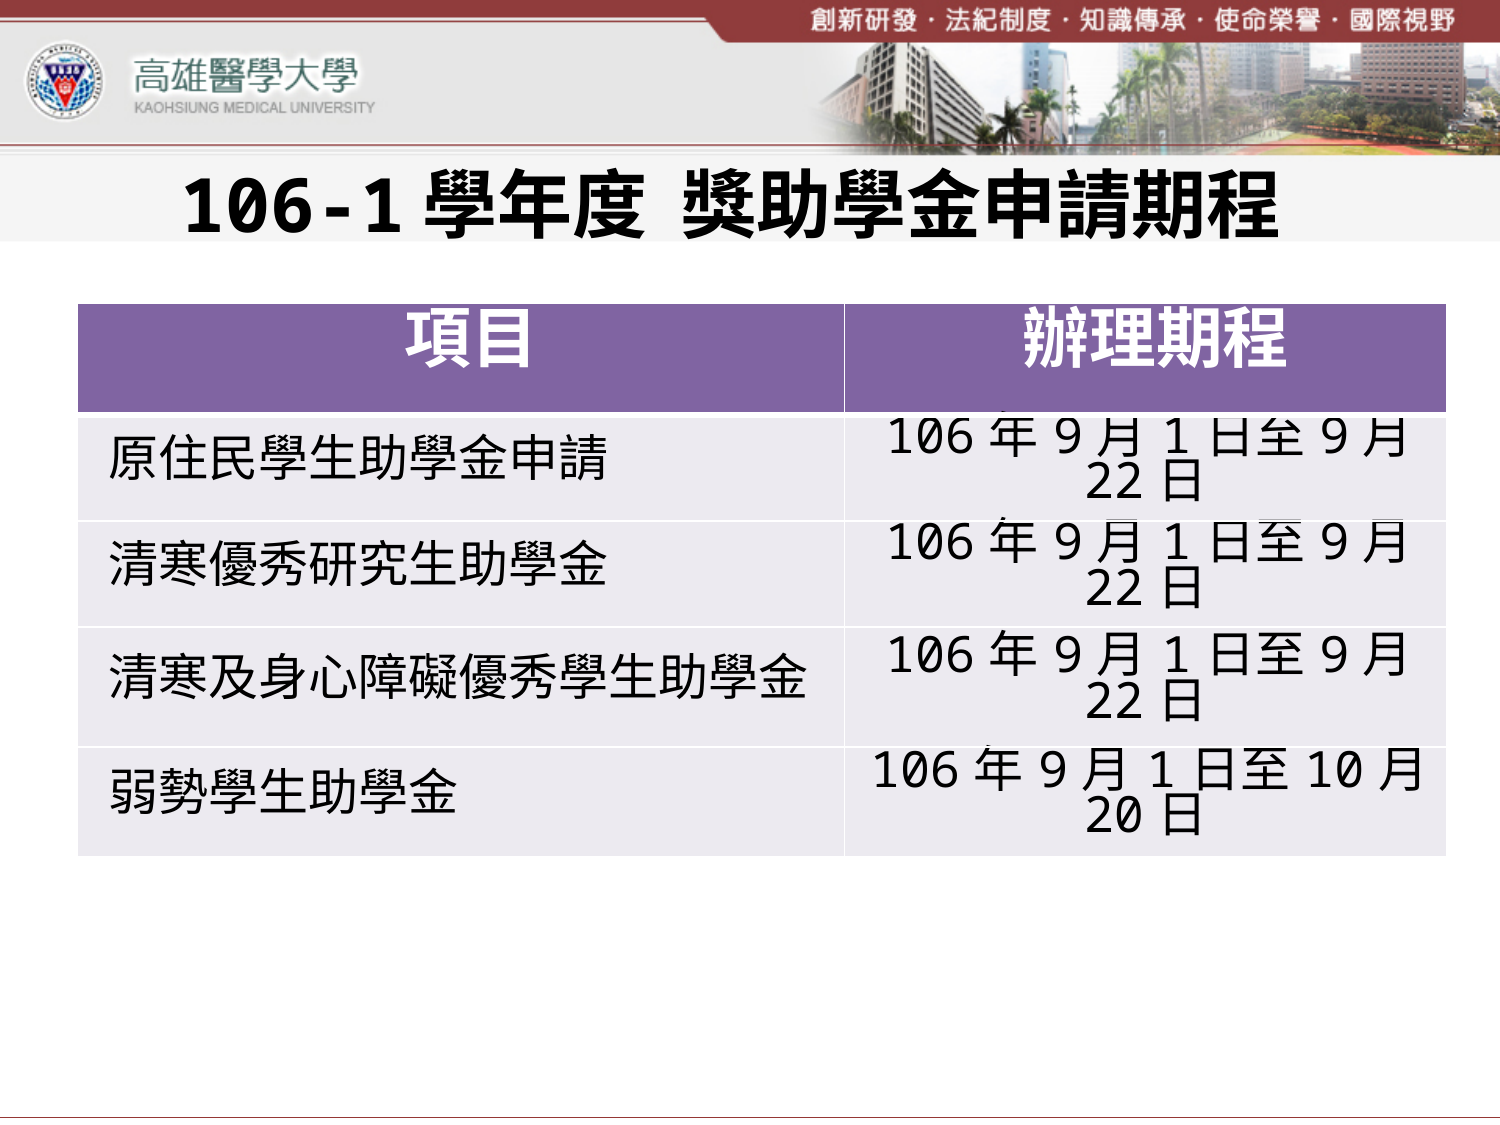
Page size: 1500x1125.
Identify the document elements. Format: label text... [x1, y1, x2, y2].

table_cell 106年9月1日至9月22日 [845, 418, 1446, 520]
table_header 項目 [78, 304, 844, 412]
table_cell 弱勢學生助學金 [78, 748, 844, 856]
table_cell 清寒及身心障礙優秀學生助學金 [78, 628, 844, 746]
table_cell 106年9月1日至10月20日 [845, 748, 1446, 856]
table_cell 106年9月1日至9月22日 [845, 522, 1446, 626]
table_cell 原住民學生助學金申請 [78, 418, 844, 520]
table_cell 106年9月1日至9月22日 [845, 628, 1446, 746]
table_cell 清寒優秀研究生助學金 [78, 522, 844, 626]
picture [0, 0, 1500, 1102]
text_box 106-1學年度 獎助學金申請期程 [112, 149, 1350, 255]
table_header 辦理期程 [845, 304, 1446, 412]
